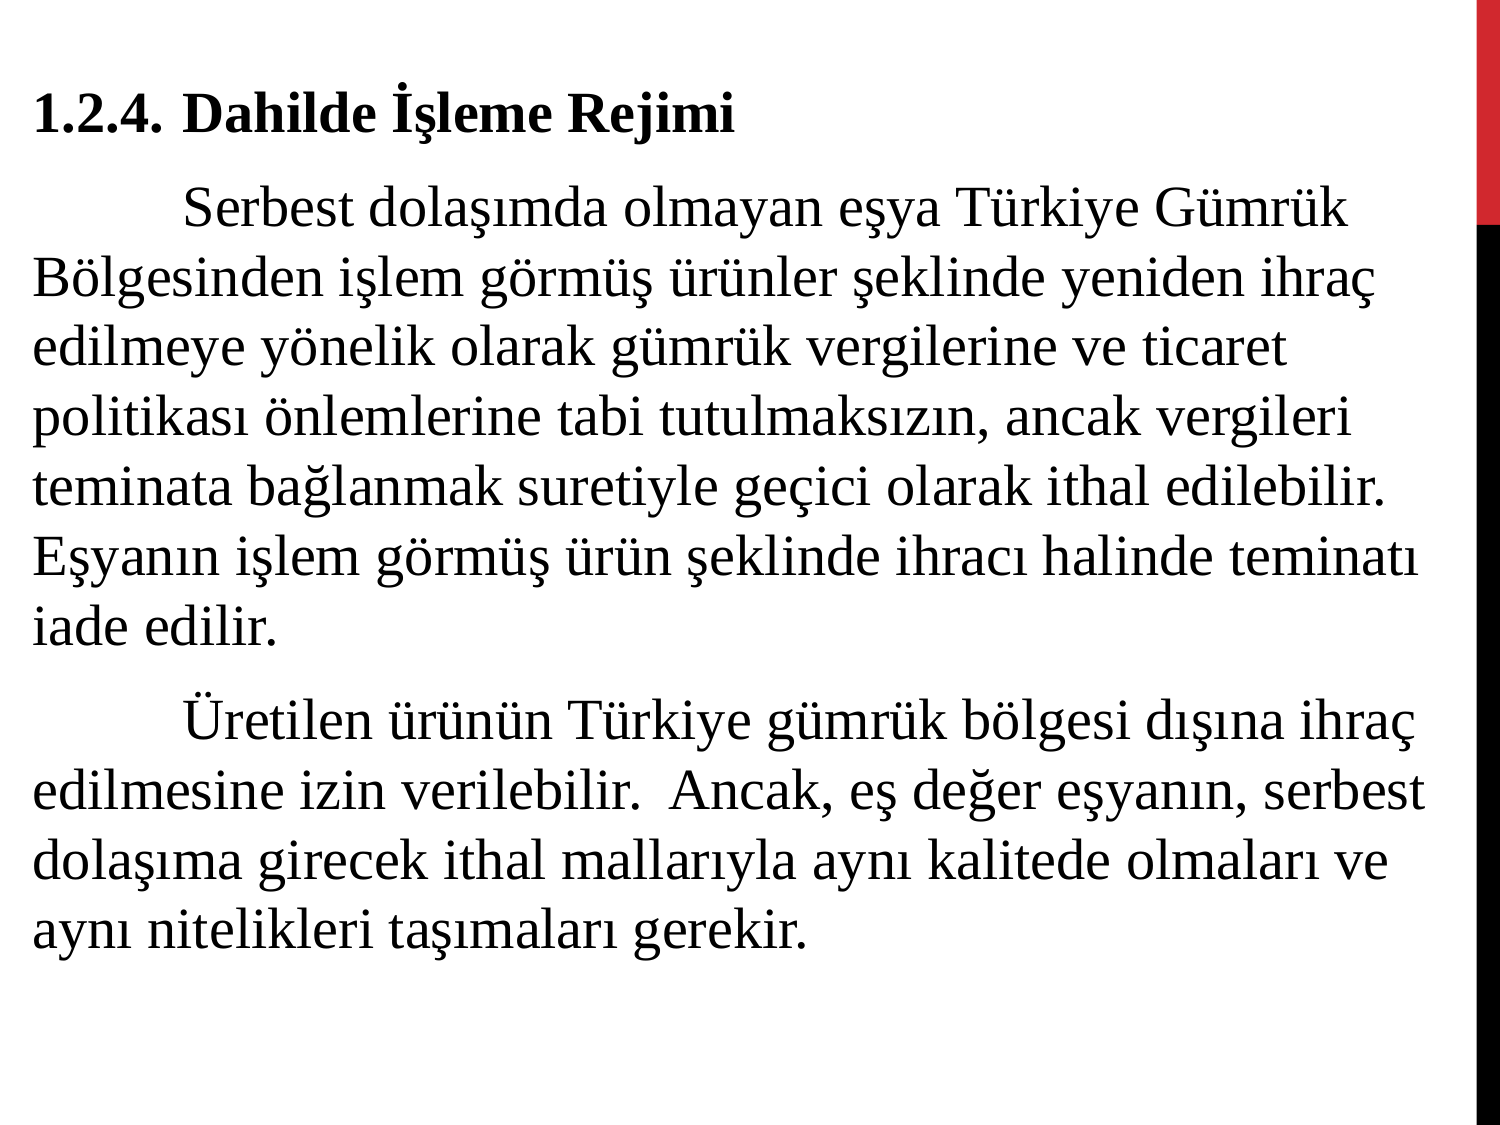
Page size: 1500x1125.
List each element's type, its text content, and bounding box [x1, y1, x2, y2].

list 1.2.4. Dahilde İşleme Rejimi Serbest dolaşımda olmayan eşya Türkiye Gümrük Bölgesinden işlem görmüş ürünler şeklinde yeniden ihraç edilmeye yönelik olarak gümrük vergilerine ve ticaret politikası önlemlerine tabi tutulmaksızın, ancak vergileri teminata bağlanmak suretiyle geçici olarak ithal edilebilir. Eşyanın işlem görmüş ürün şeklinde ihracı halinde teminatı iade edilir. Üretilen ürünün Türkiye gümrük bölgesi dışına ihraç edilmesine izin verilebilir. Ancak, eş değer eşyanın, serbest dolaşıma girecek ithal mallarıyla aynı kalitede olmaları ve aynı nitelikleri taşımaları gerekir. [17, 66, 1471, 1094]
